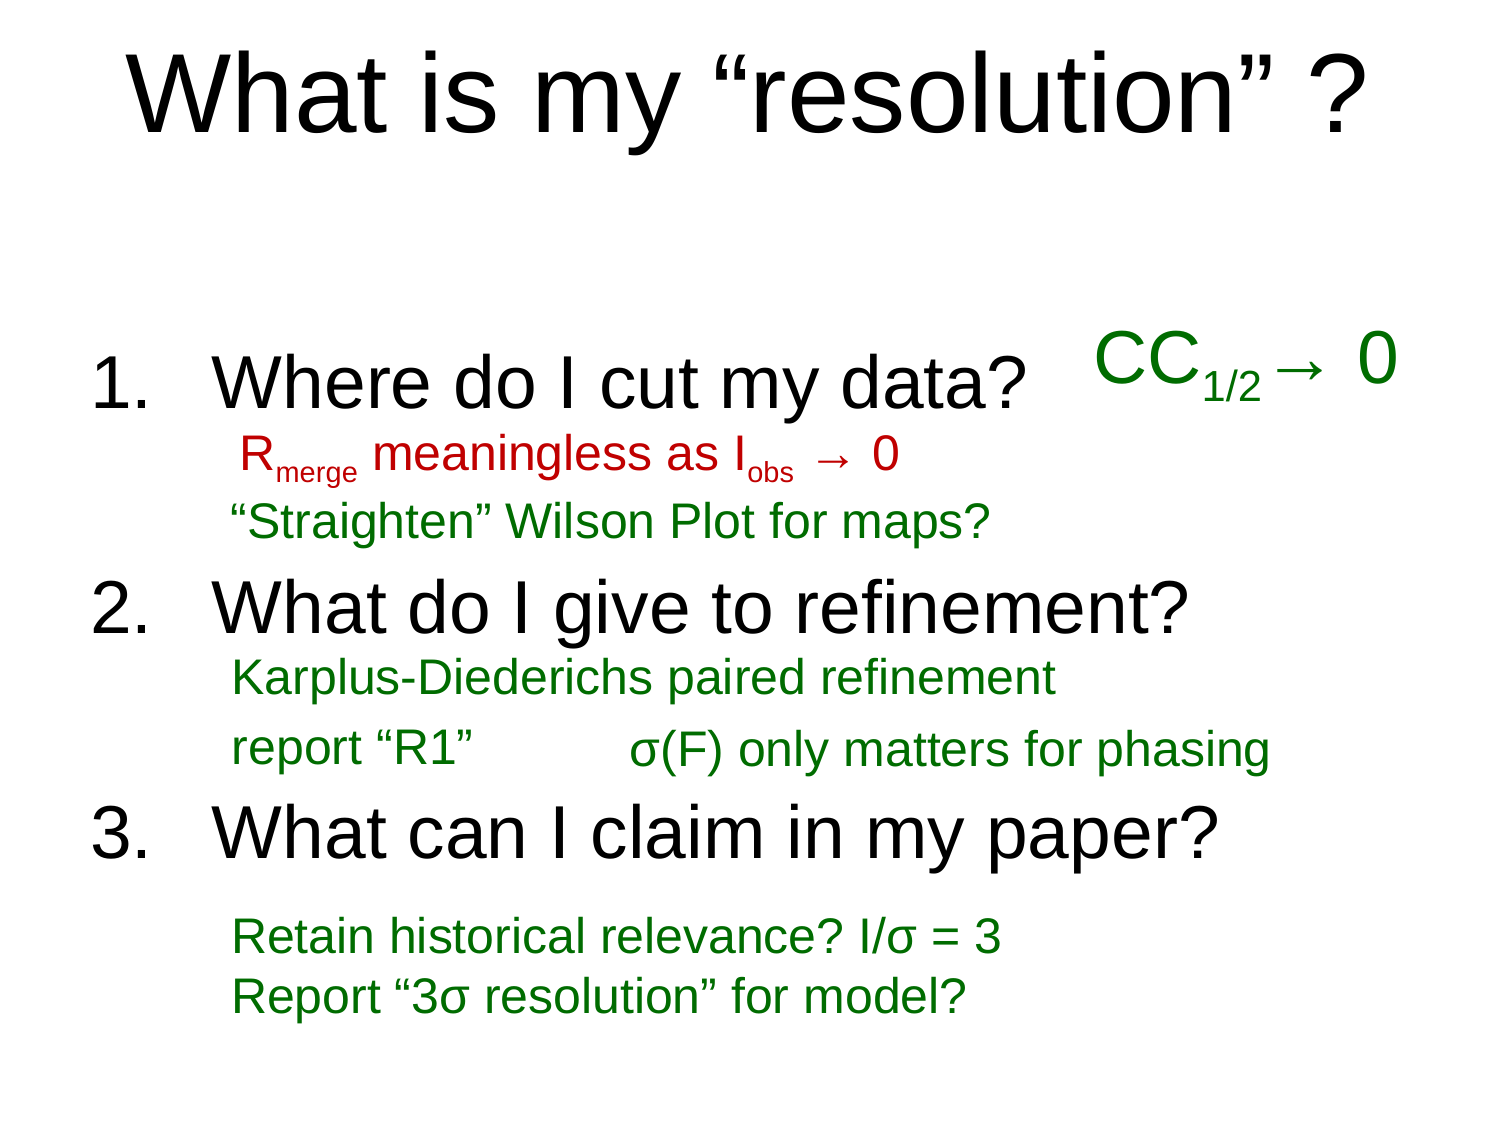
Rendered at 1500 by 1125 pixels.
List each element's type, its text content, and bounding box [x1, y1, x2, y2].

text_box “Straighten” Wilson Plot for maps? [215, 481, 1008, 556]
text_box σ(F) only matters for phasing [614, 709, 1288, 785]
text_box CC1/2→ 0 [1078, 300, 1415, 418]
list Where do I cut my data? What do I give to refinement? What can I claim in my paper? [75, 207, 1425, 1104]
text_box Karplus-Diederichs paired refinement report “R1” [217, 636, 1072, 782]
title What is my “resolution” ? [72, 0, 1423, 188]
text_box Retain historical relevance? I/σ = 3 Report “3σ resolution” for model? [216, 896, 1032, 1031]
text_box Rmerge meaningless as Iobs → 0 [224, 413, 916, 481]
